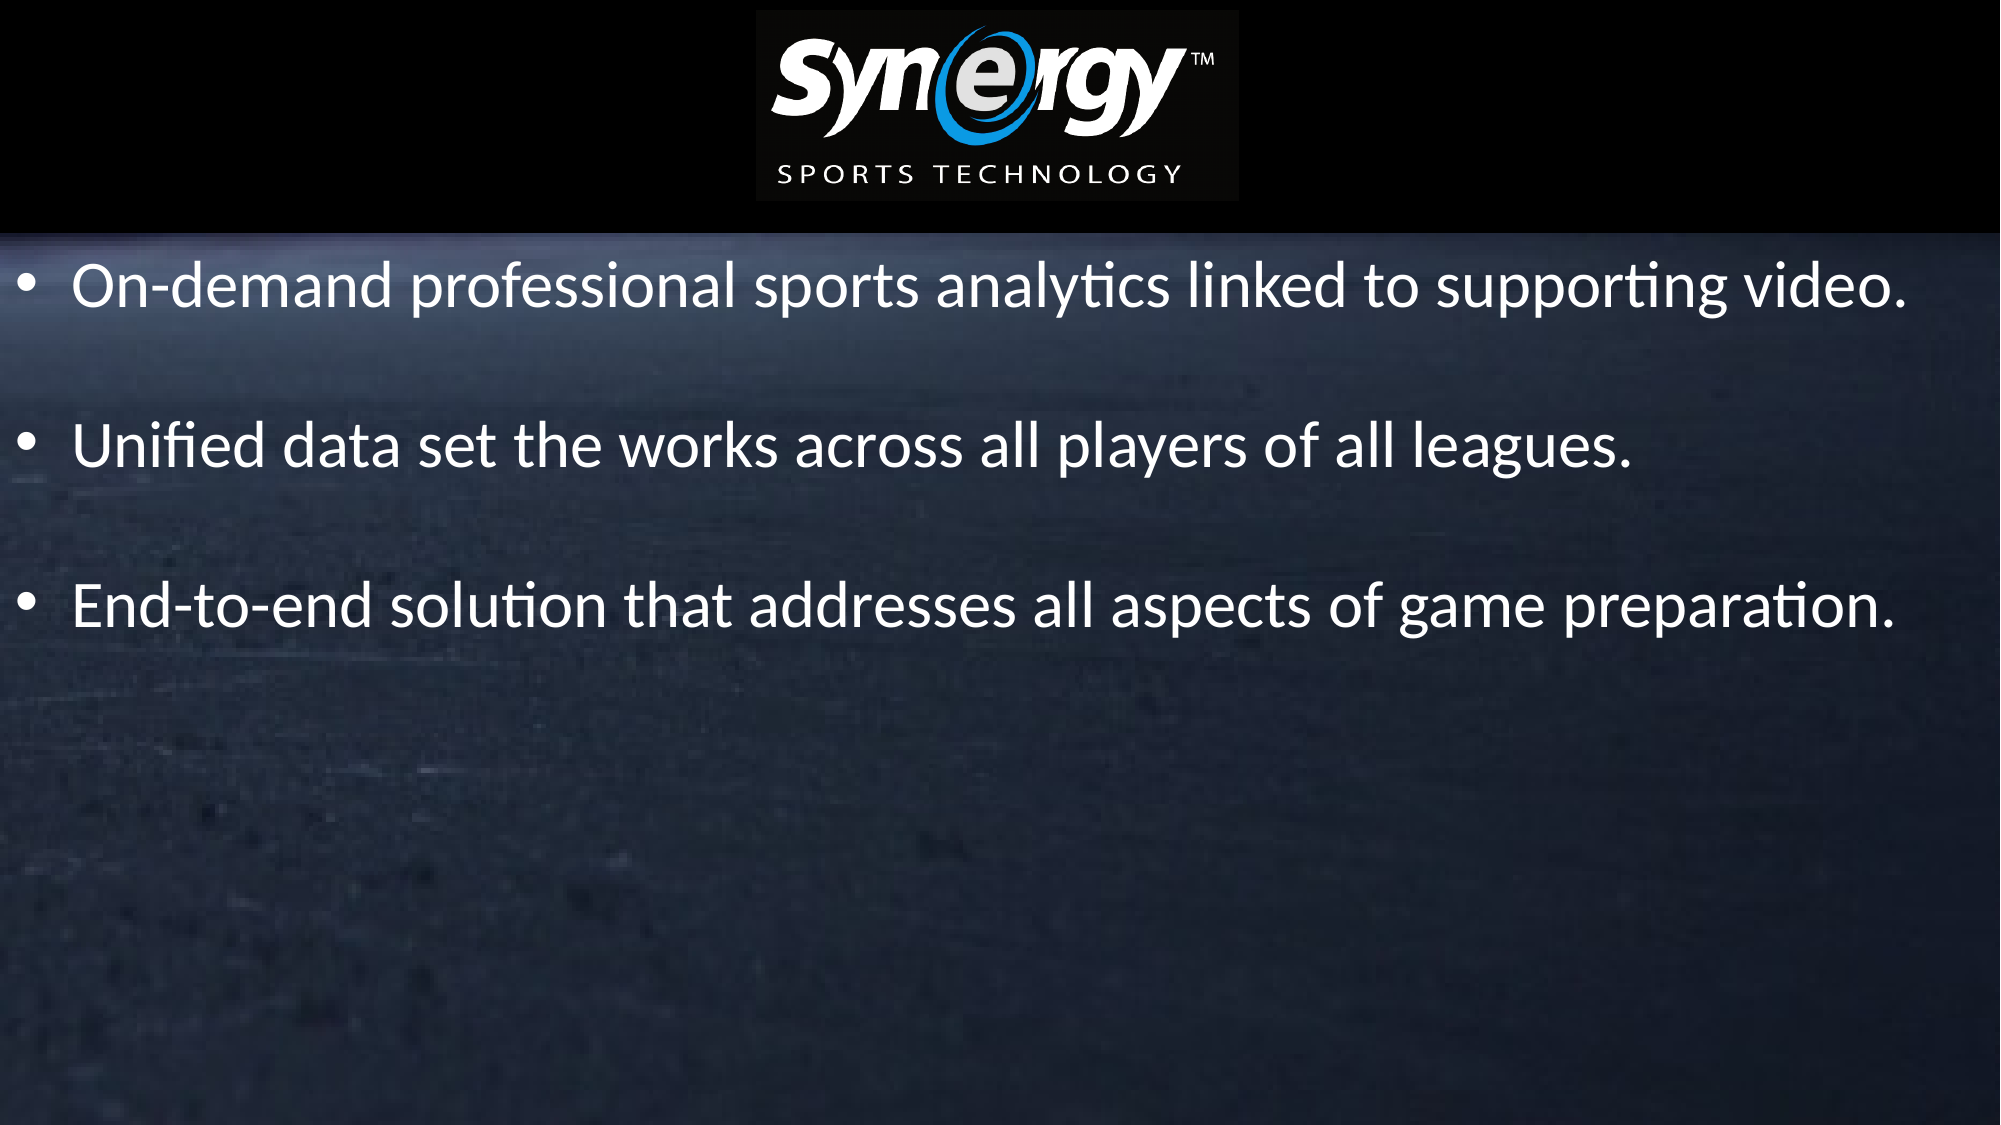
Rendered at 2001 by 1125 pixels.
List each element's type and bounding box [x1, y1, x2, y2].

picture [756, 10, 1239, 201]
picture [0, 233, 2000, 1125]
